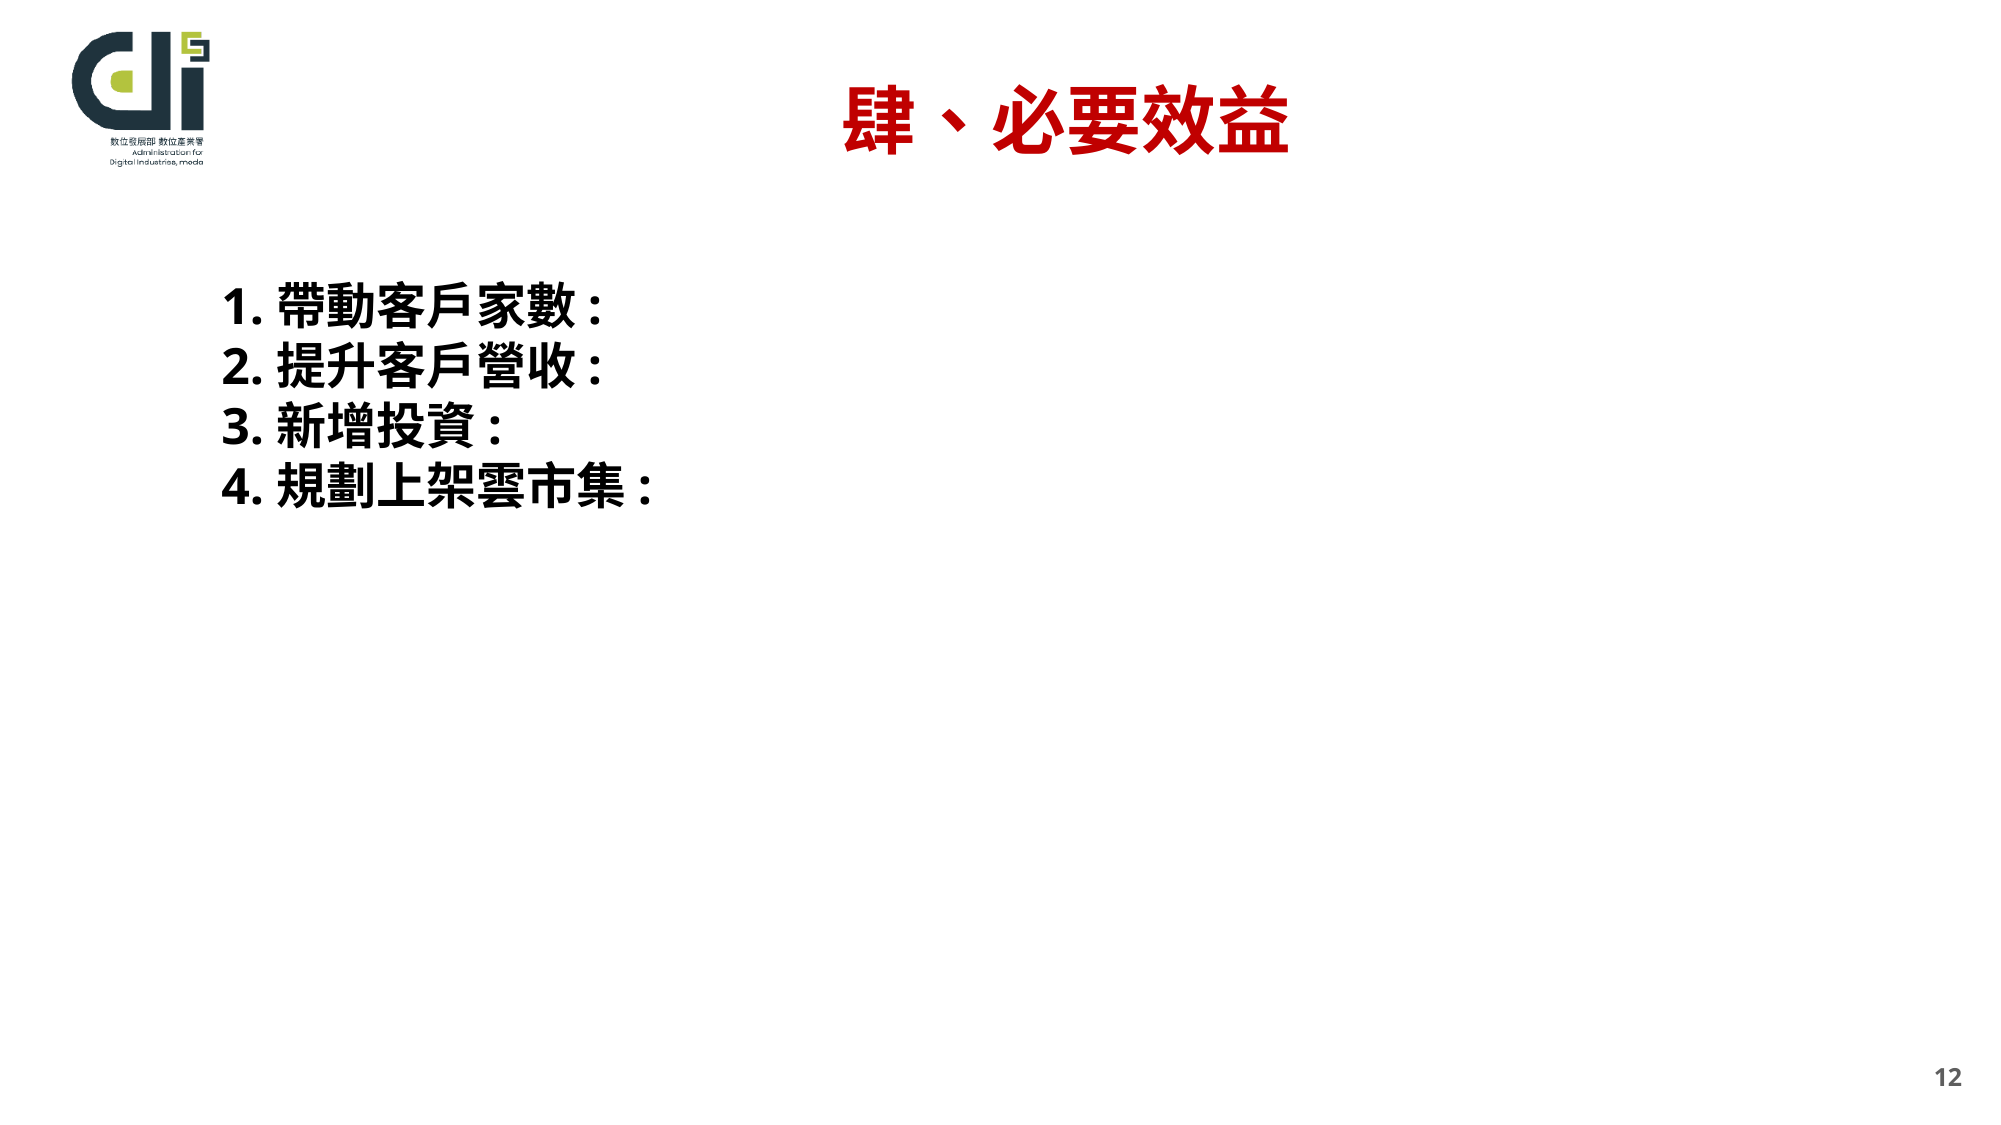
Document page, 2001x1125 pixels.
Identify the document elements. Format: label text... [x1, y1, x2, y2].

text_box 肆、必要效益 [133, 65, 2000, 172]
text_box 1.帶動客戶家數: 2.提升客戶營收: 3.新增投資: 4.規劃上架雲市集: [206, 267, 1207, 523]
slide_number 12 [1923, 1056, 1973, 1105]
picture [56, 17, 224, 185]
